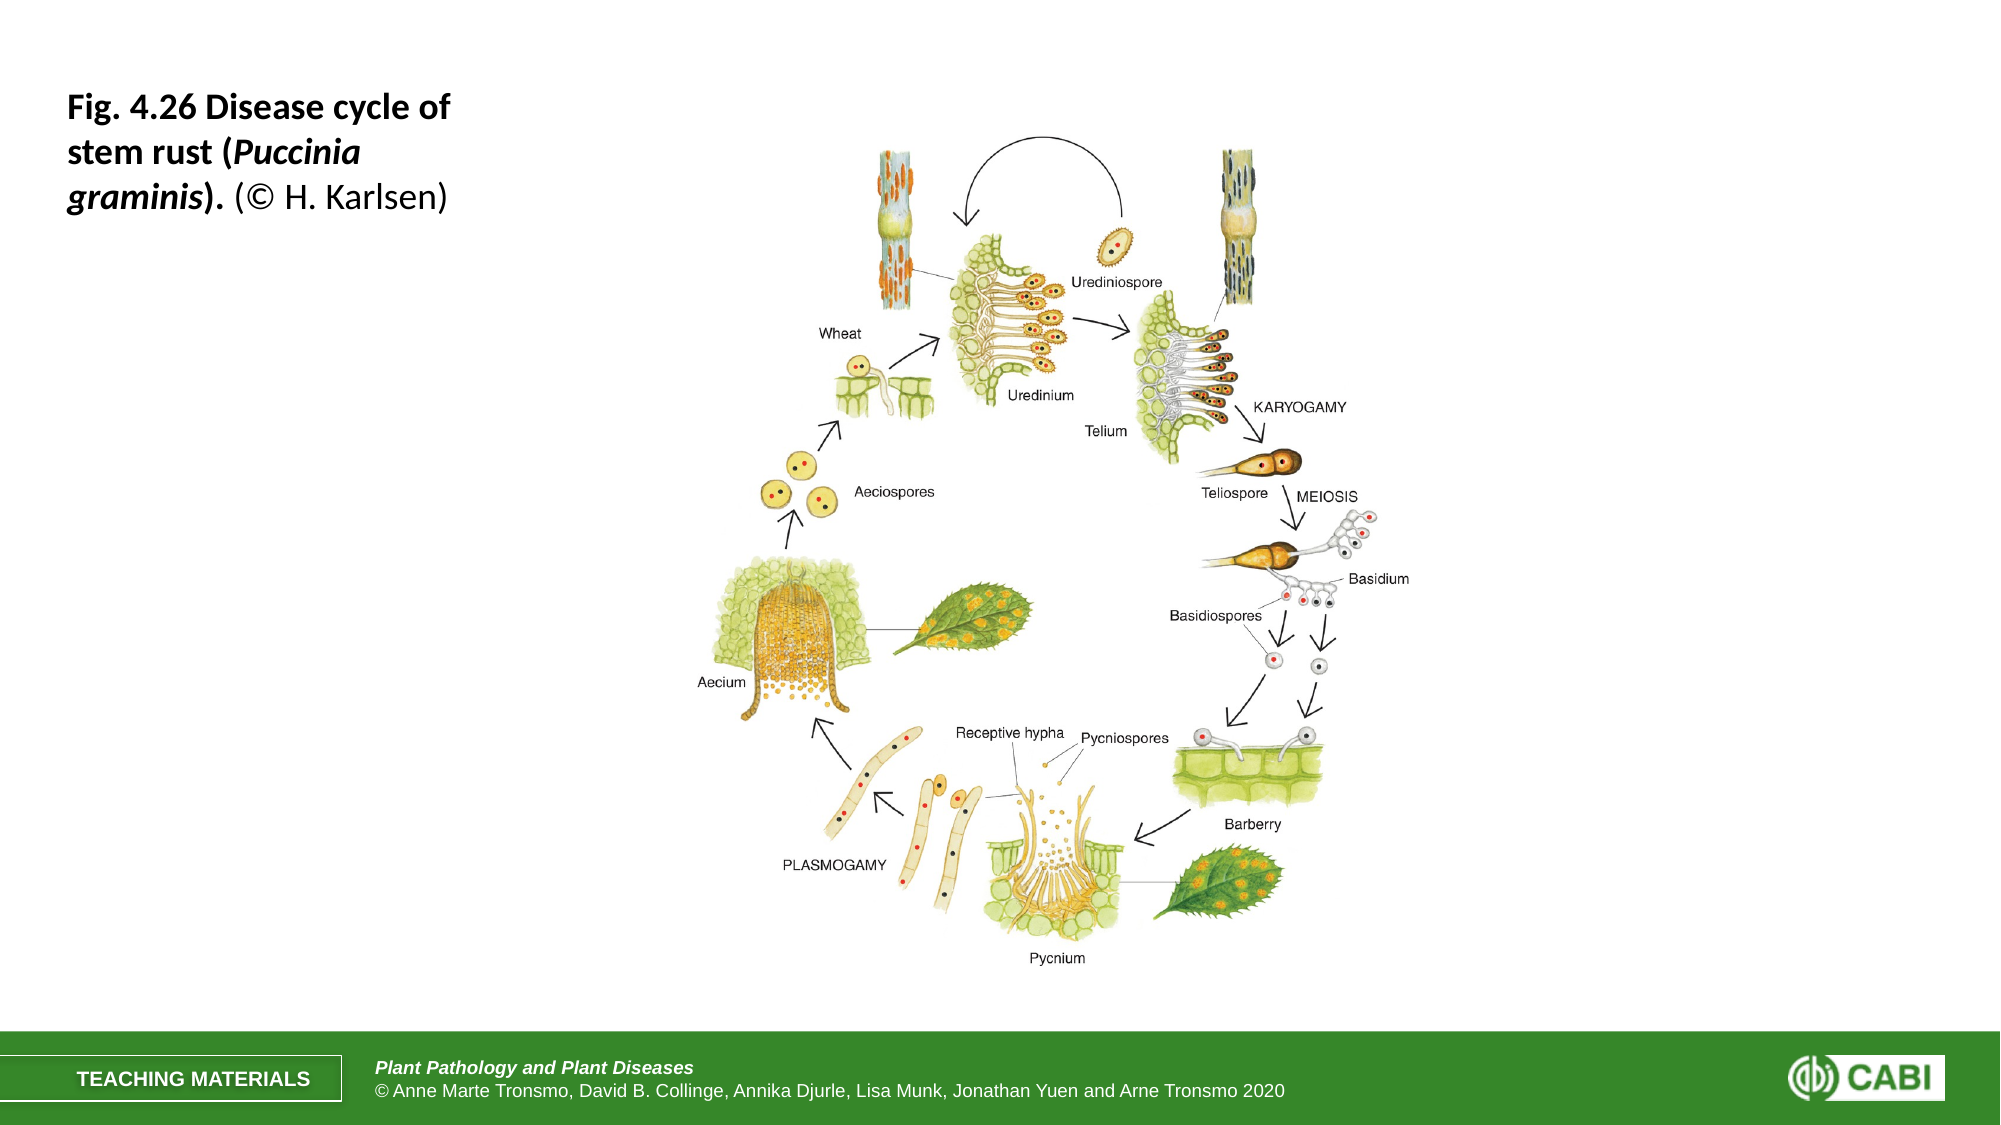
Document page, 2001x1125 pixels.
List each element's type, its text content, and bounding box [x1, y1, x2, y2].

text_box Fig. 4.26 Disease cycle of stem rust (Puccinia graminis). (© H. Karlsen) [52, 74, 530, 225]
picture [697, 135, 1411, 966]
picture [1788, 1055, 1945, 1101]
text_box Plant Pathology and Plant Diseases © Anne Marte Tronsmo, David B. Collinge, Annika Djurle, Lisa Munk, Jonathan Yuen and Arne Tronsmo 2020 [360, 1048, 1485, 1109]
